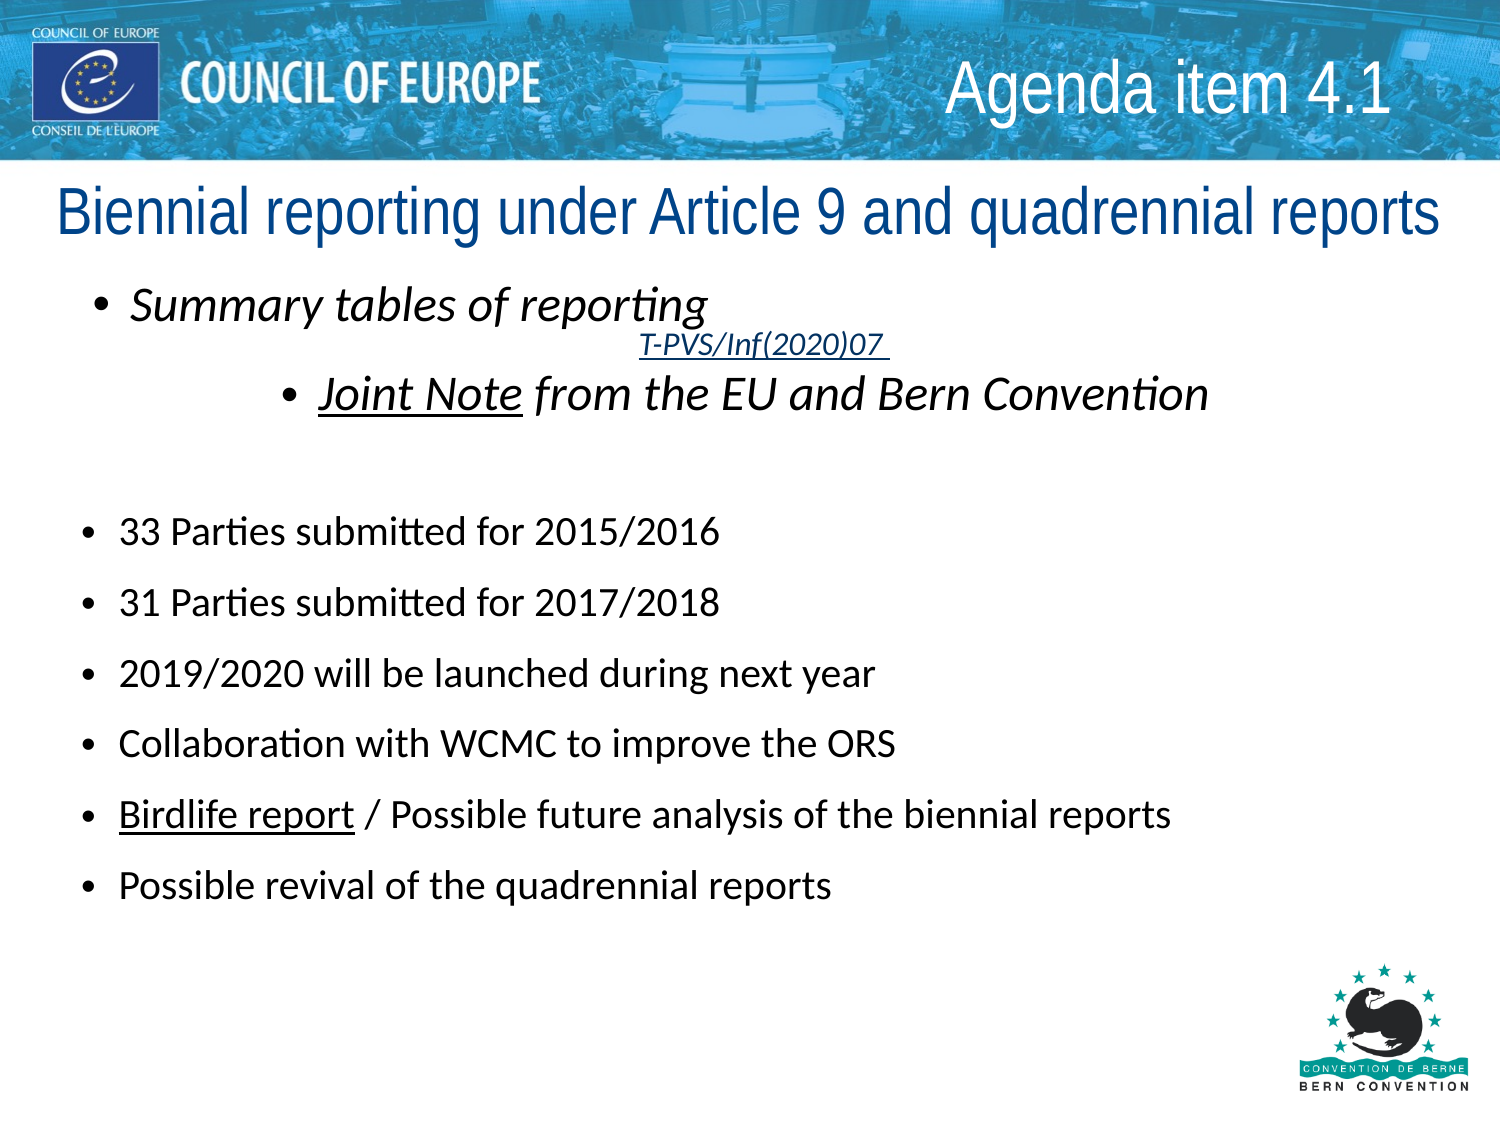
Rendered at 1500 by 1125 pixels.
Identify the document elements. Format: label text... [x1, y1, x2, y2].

list Summary tables of reporting T-PVS/Inf(2020)07 Joint Note from the EU and Bern Convention 33 Parties submitted for 2015/2016 31 Parties submitted for 2017/2018 2019/2020 will be launched during next year Collaboration with WCMC to improve the ORS Birdlife report / Possible future analysis of the biennial reports Possible revival of the quadrennial reports [66, 271, 1425, 1015]
picture [0, 258, 1500, 1125]
text_box Biennial reporting under Article 9 and quadrennial reports [0, 169, 1500, 258]
picture [0, 0, 1500, 169]
text_box Agenda item 4.1 [804, 41, 1425, 144]
